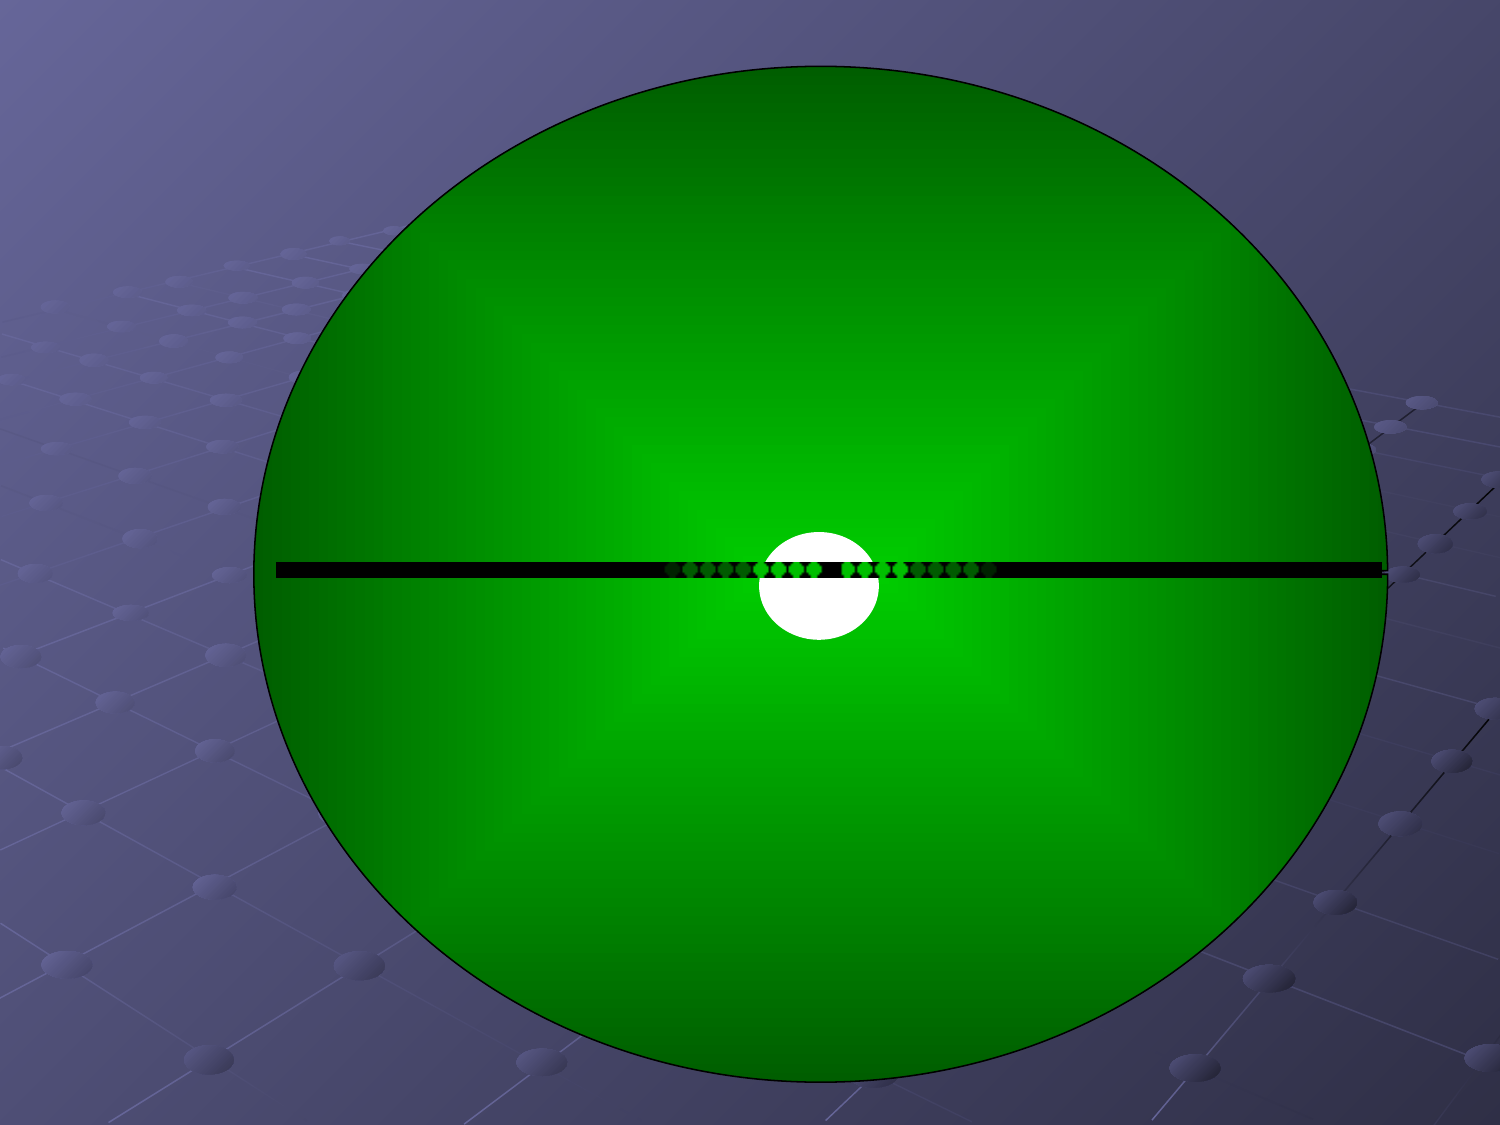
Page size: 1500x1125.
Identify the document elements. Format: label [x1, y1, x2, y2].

text_box [759, 586, 879, 640]
text_box [253, 66, 1388, 1083]
text_box [767, 532, 871, 560]
picture [276, 562, 1382, 579]
